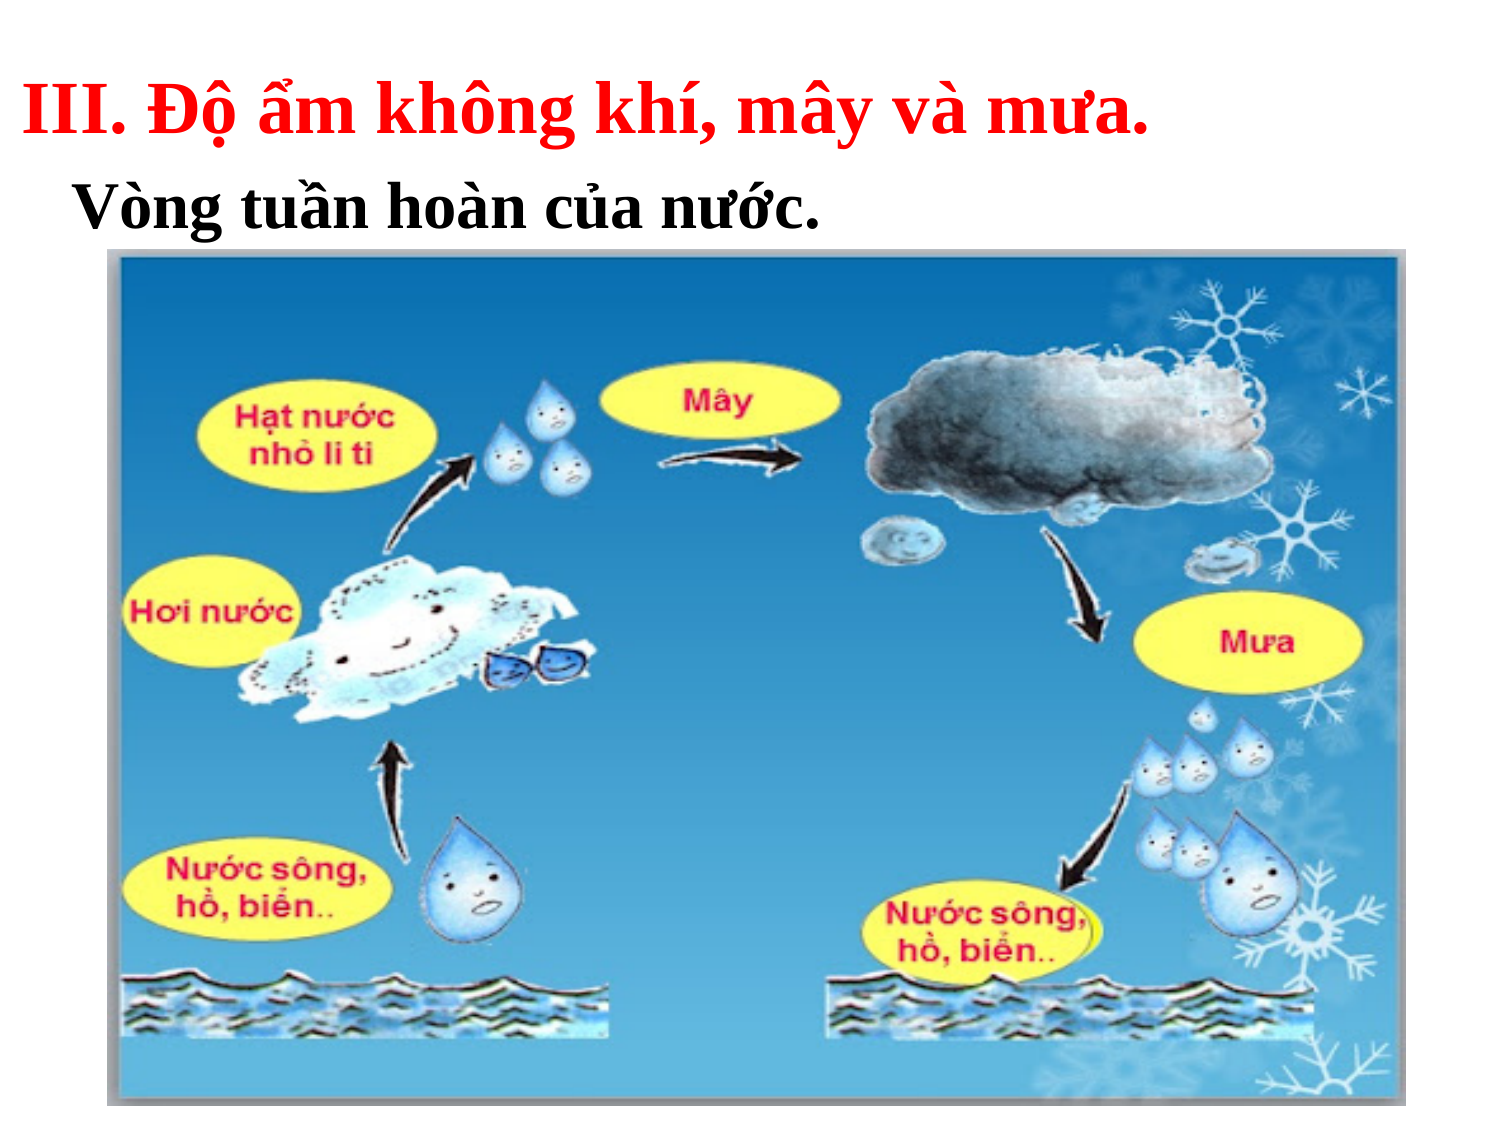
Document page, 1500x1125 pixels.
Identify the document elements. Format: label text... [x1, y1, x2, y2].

text_box Vòng tuần hoàn của nước. [58, 155, 1100, 249]
text_box III. Độ ẩm không khí, mây và mưa. [9, 52, 1500, 155]
picture [107, 249, 1406, 1106]
